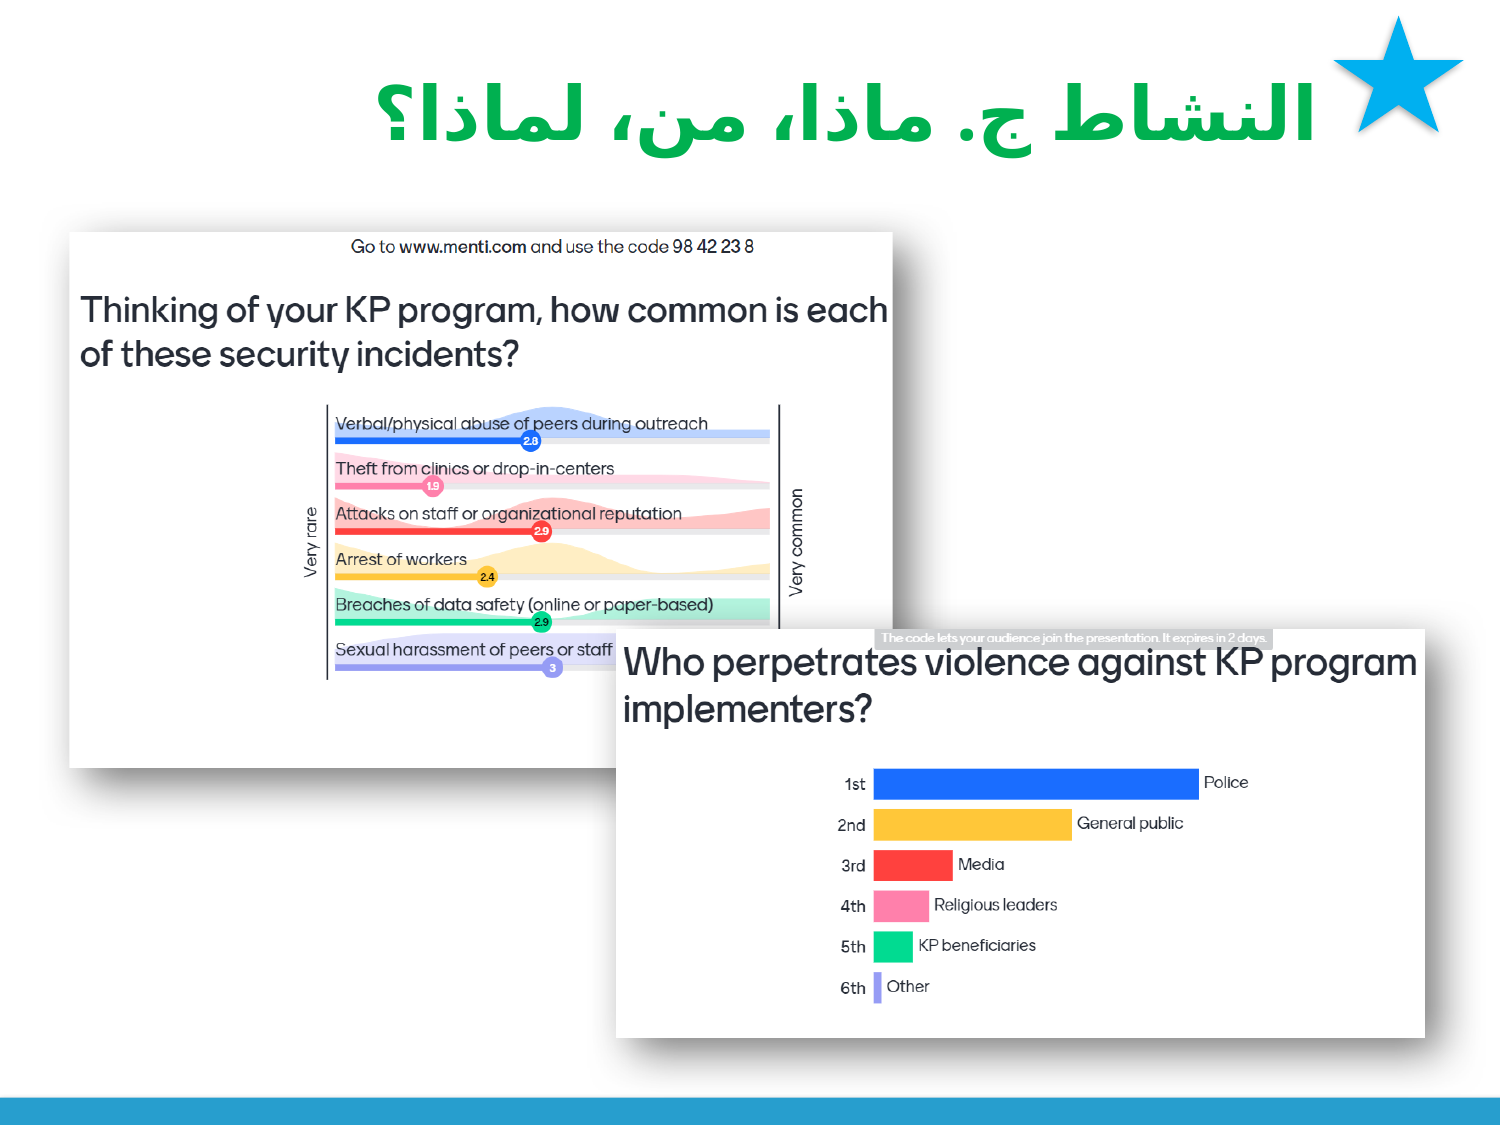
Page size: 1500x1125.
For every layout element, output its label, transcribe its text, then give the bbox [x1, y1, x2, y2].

title النشاط ج. ماذا، من، لماذا؟ [0, 30, 1334, 190]
picture [69, 232, 1426, 1038]
text_box [1333, 15, 1464, 133]
